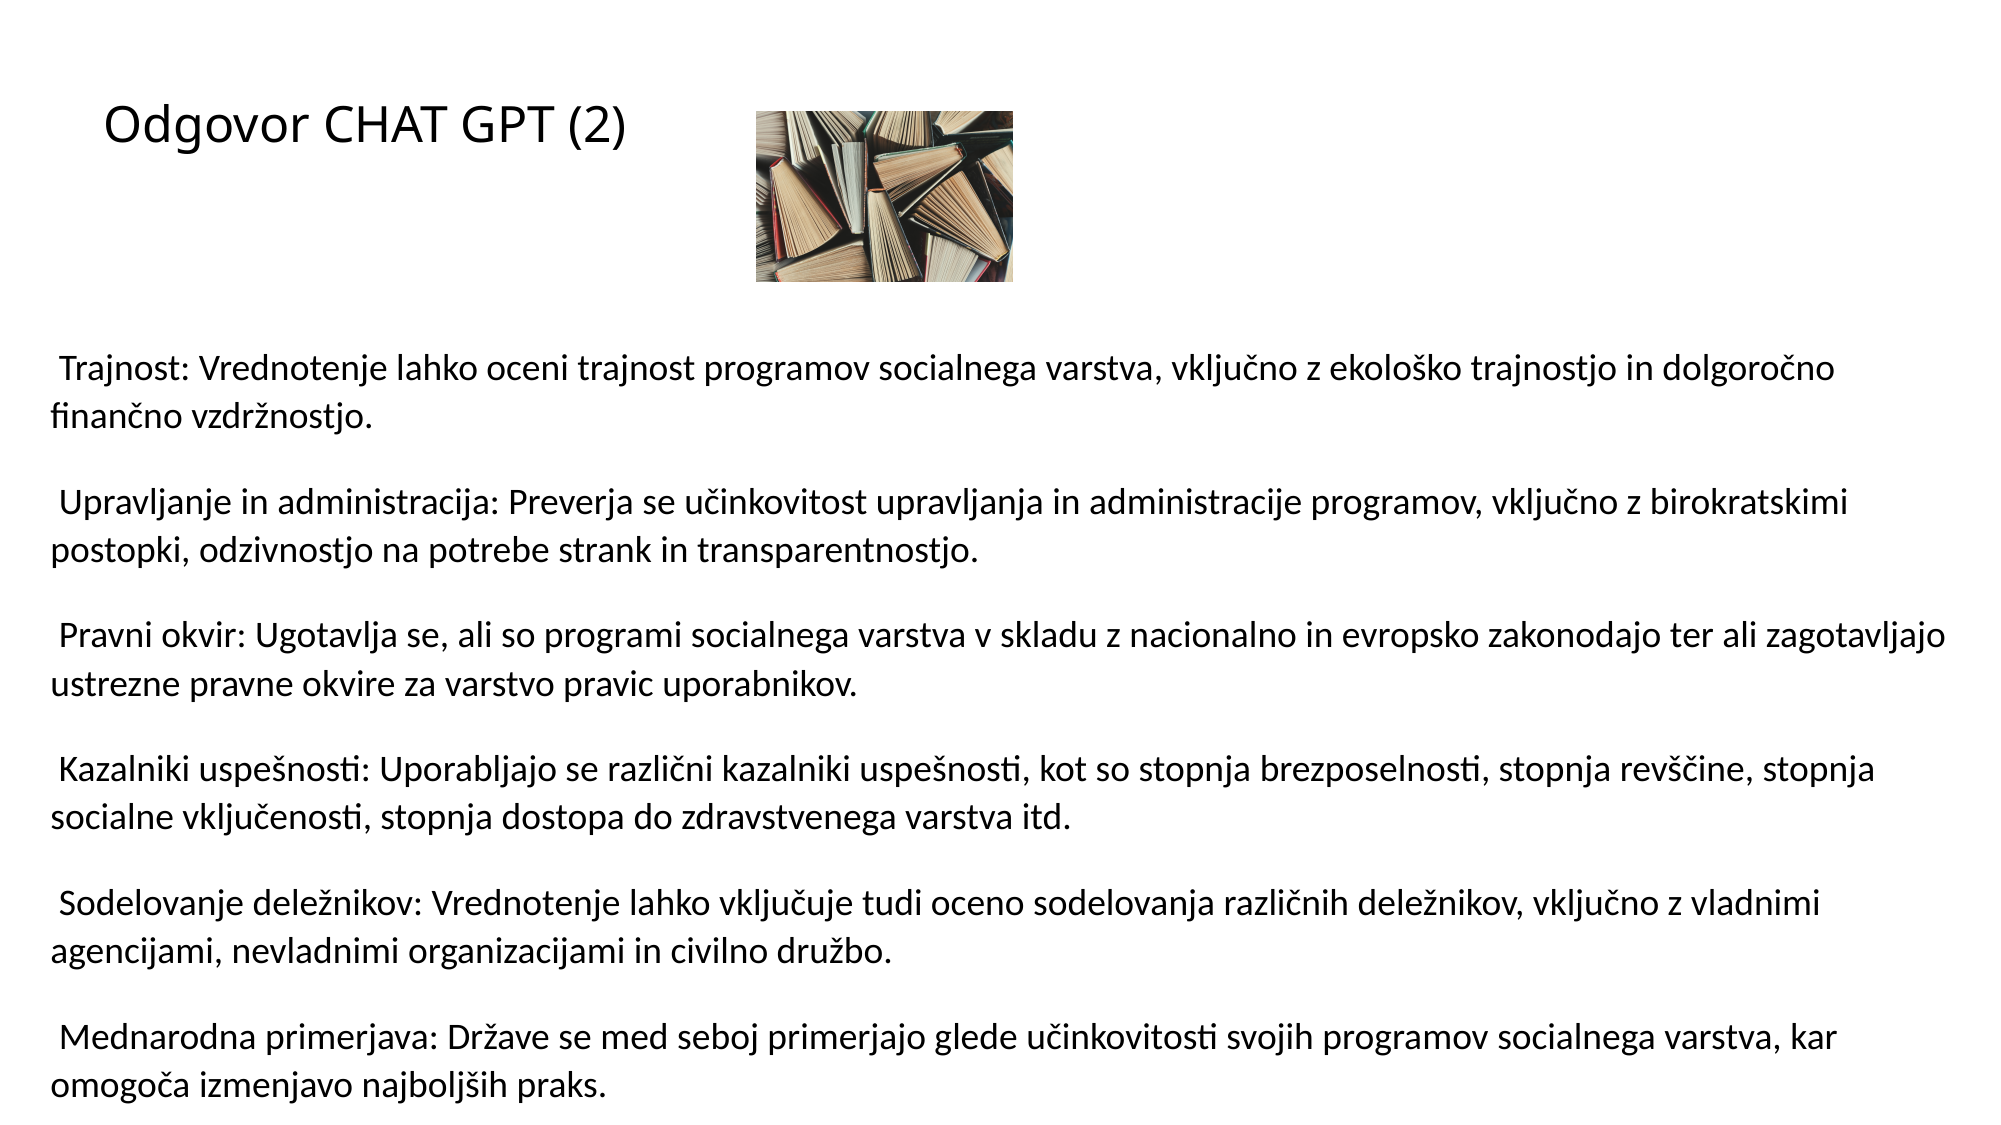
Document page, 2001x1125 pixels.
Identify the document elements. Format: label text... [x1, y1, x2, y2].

title Odgovor CHAT GPT (2) [103, 91, 1235, 228]
list Trajnost: Vrednotenje lahko oceni trajnost programov socialnega varstva, vključno z ekološko trajnostjo in dolgoročno finančno vzdržnostjo. Upravljanje in administracija: Preverja se učinkovitost upravljanja in administracije programov, vključno z birokratskimi postopki, odzivnostjo na potrebe strank in transparentnostjo. Pravni okvir: Ugotavlja se, ali so programi socialnega varstva v skladu z nacionalno in evropsko zakonodajo ter ali zagotavljajo ustrezne pravne okvire za varstvo pravic uporabnikov. Kazalniki uspešnosti: Uporabljajo se različni kazalniki uspešnosti, kot so stopnja brezposelnosti, stopnja revščine, stopnja socialne vključenosti, stopnja dostopa do zdravstvenega varstva itd. Sodelovanje deležnikov: Vrednotenje lahko vključuje tudi oceno sodelovanja različnih deležnikov, vključno z vladnimi agencijami, nevladnimi organizacijami in civilno družbo. Mednarodna primerjava: Države se med seboj primerjajo glede učinkovitosti svojih programov socialnega varstva, kar omogoča izmenjavo najboljših praks. Pomembno je poudariti, da se lahko kriteriji in metode vrednotenja razlikujejo med državami in se lahko prilagajajo specifičnim potrebam vsake države. Poleg tega se lahko vrednotenje programov socialnega varstva redno posodablja in prilagaja glede na spremembe v družbi, politiki in gospodarstvu. [50, 332, 1950, 1125]
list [756, 111, 1013, 282]
